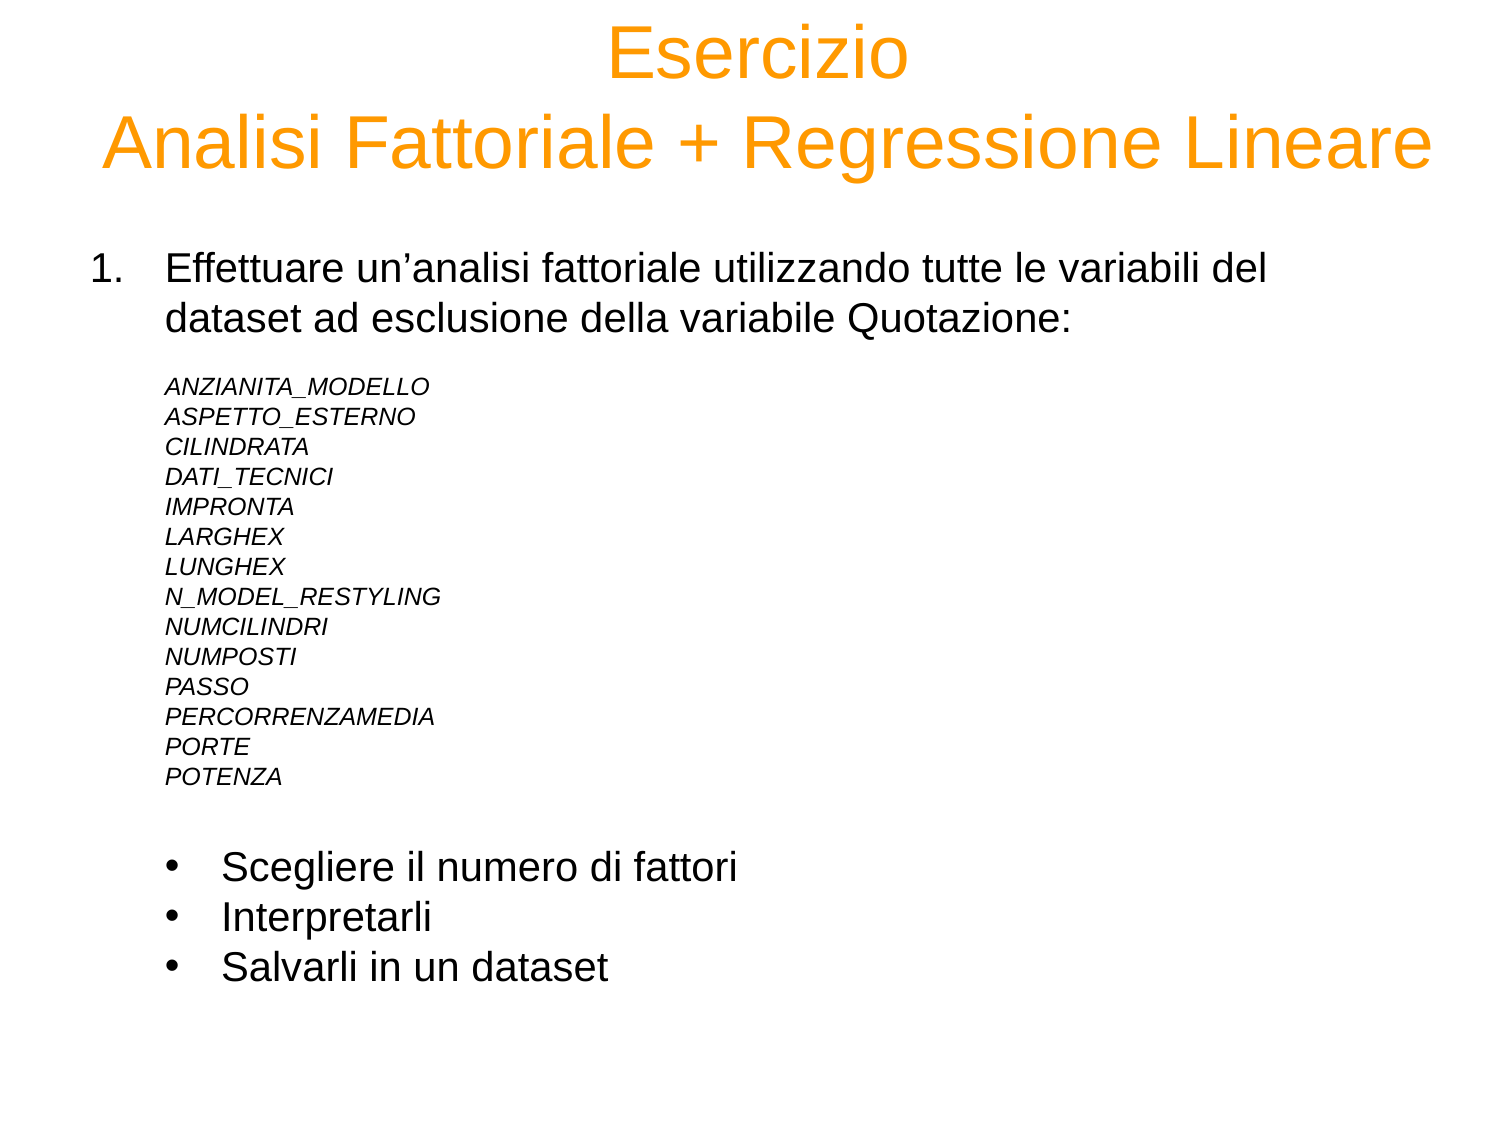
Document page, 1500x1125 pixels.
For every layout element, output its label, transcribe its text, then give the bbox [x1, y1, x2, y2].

title Esercizio Analisi Fattoriale + Regressione Lineare [62, 0, 1475, 188]
text_box Effettuare un’analisi fattoriale utilizzando tutte le variabili del dataset ad esclusione della variabile Quotazione: ANZIANITA_MODELLO ASPETTO_ESTERNO CILINDRATA DATI_TECNICI IMPRONTA LARGHEX LUNGHEX N_MODEL_RESTYLING NUMCILINDRI NUMPOSTI PASSO PERCORRENZAMEDIA PORTE POTENZA Scegliere il numero di fattori Interpretarli Salvarli in un dataset [74, 188, 1413, 998]
